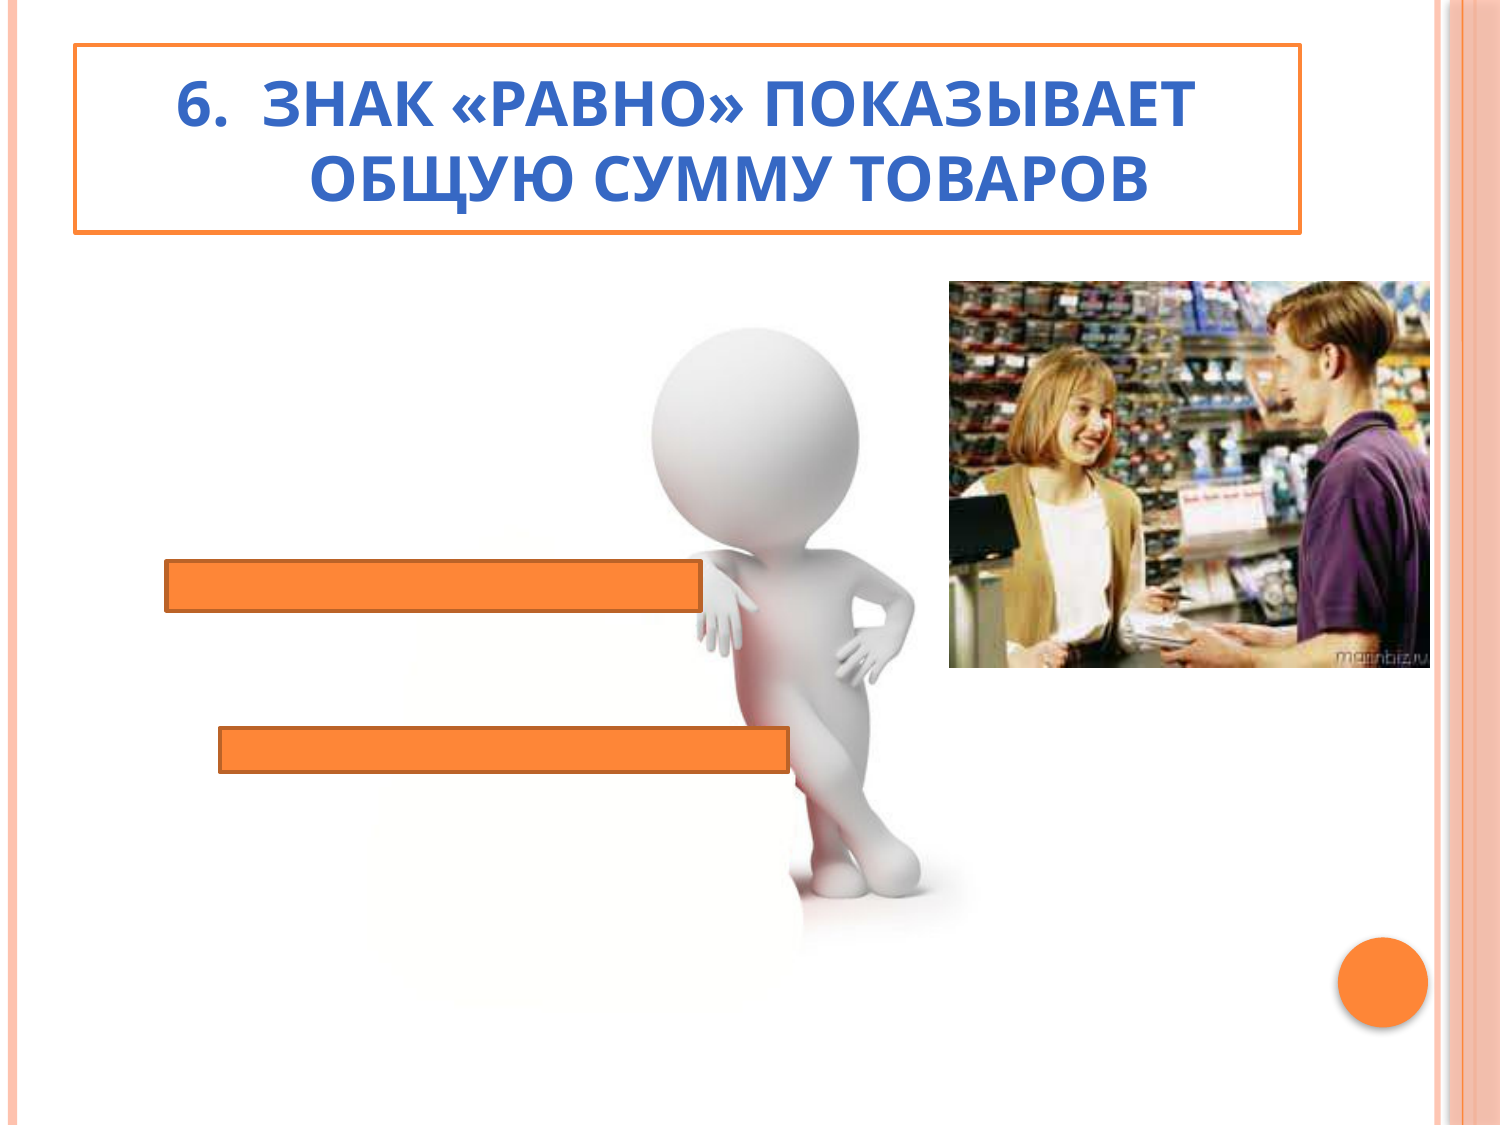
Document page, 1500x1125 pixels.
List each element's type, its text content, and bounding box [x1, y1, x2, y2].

text_box [164, 559, 361, 613]
picture [948, 280, 1431, 669]
title Знак «равно» показывает общую сумму товаров [73, 43, 1302, 235]
text_box [218, 726, 361, 774]
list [367, 286, 1008, 1038]
